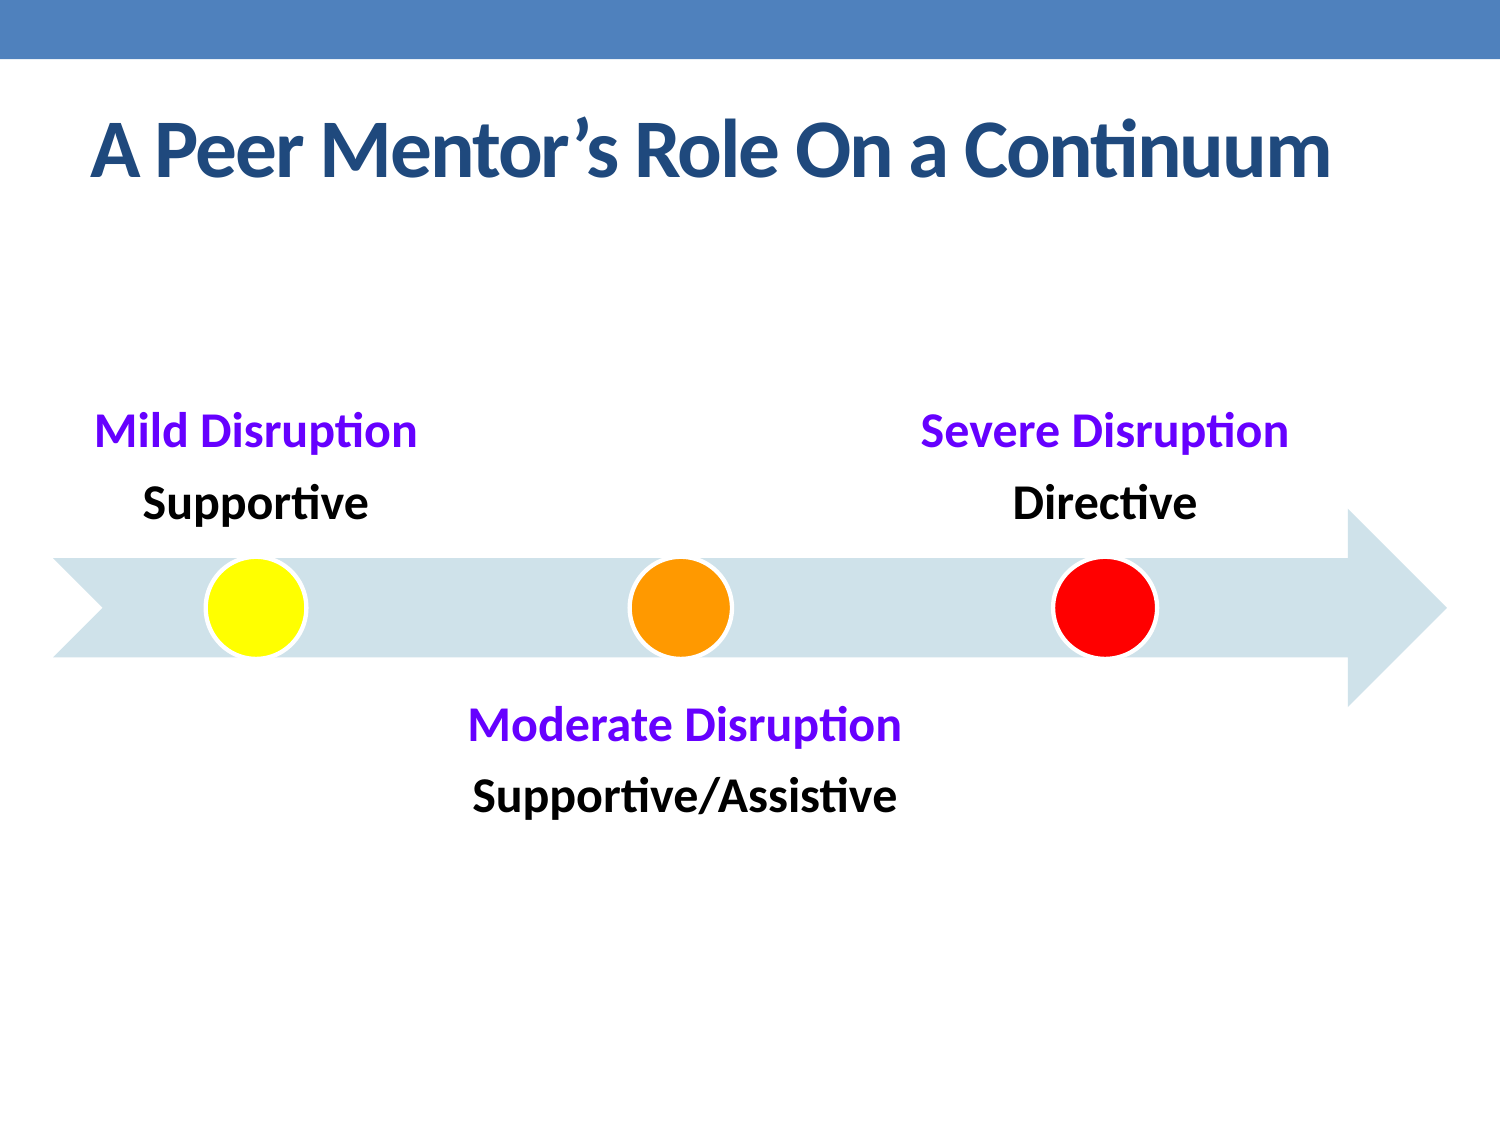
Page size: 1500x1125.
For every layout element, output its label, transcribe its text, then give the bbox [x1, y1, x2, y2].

text_box Severe Disruption Directive [878, 359, 1332, 559]
text_box Mild Disruption Supportive [53, 359, 459, 559]
text_box Moderate Disruption Supportive/Assistive [392, 674, 978, 874]
title A Peer Mentor’s Role On a Continuum [75, 62, 1425, 225]
text_box [1126, 508, 1447, 708]
text_box [1050, 554, 1160, 662]
text_box [702, 558, 1084, 658]
text_box [53, 559, 235, 658]
text_box [277, 558, 660, 658]
text_box [627, 554, 735, 662]
text_box [203, 554, 309, 662]
